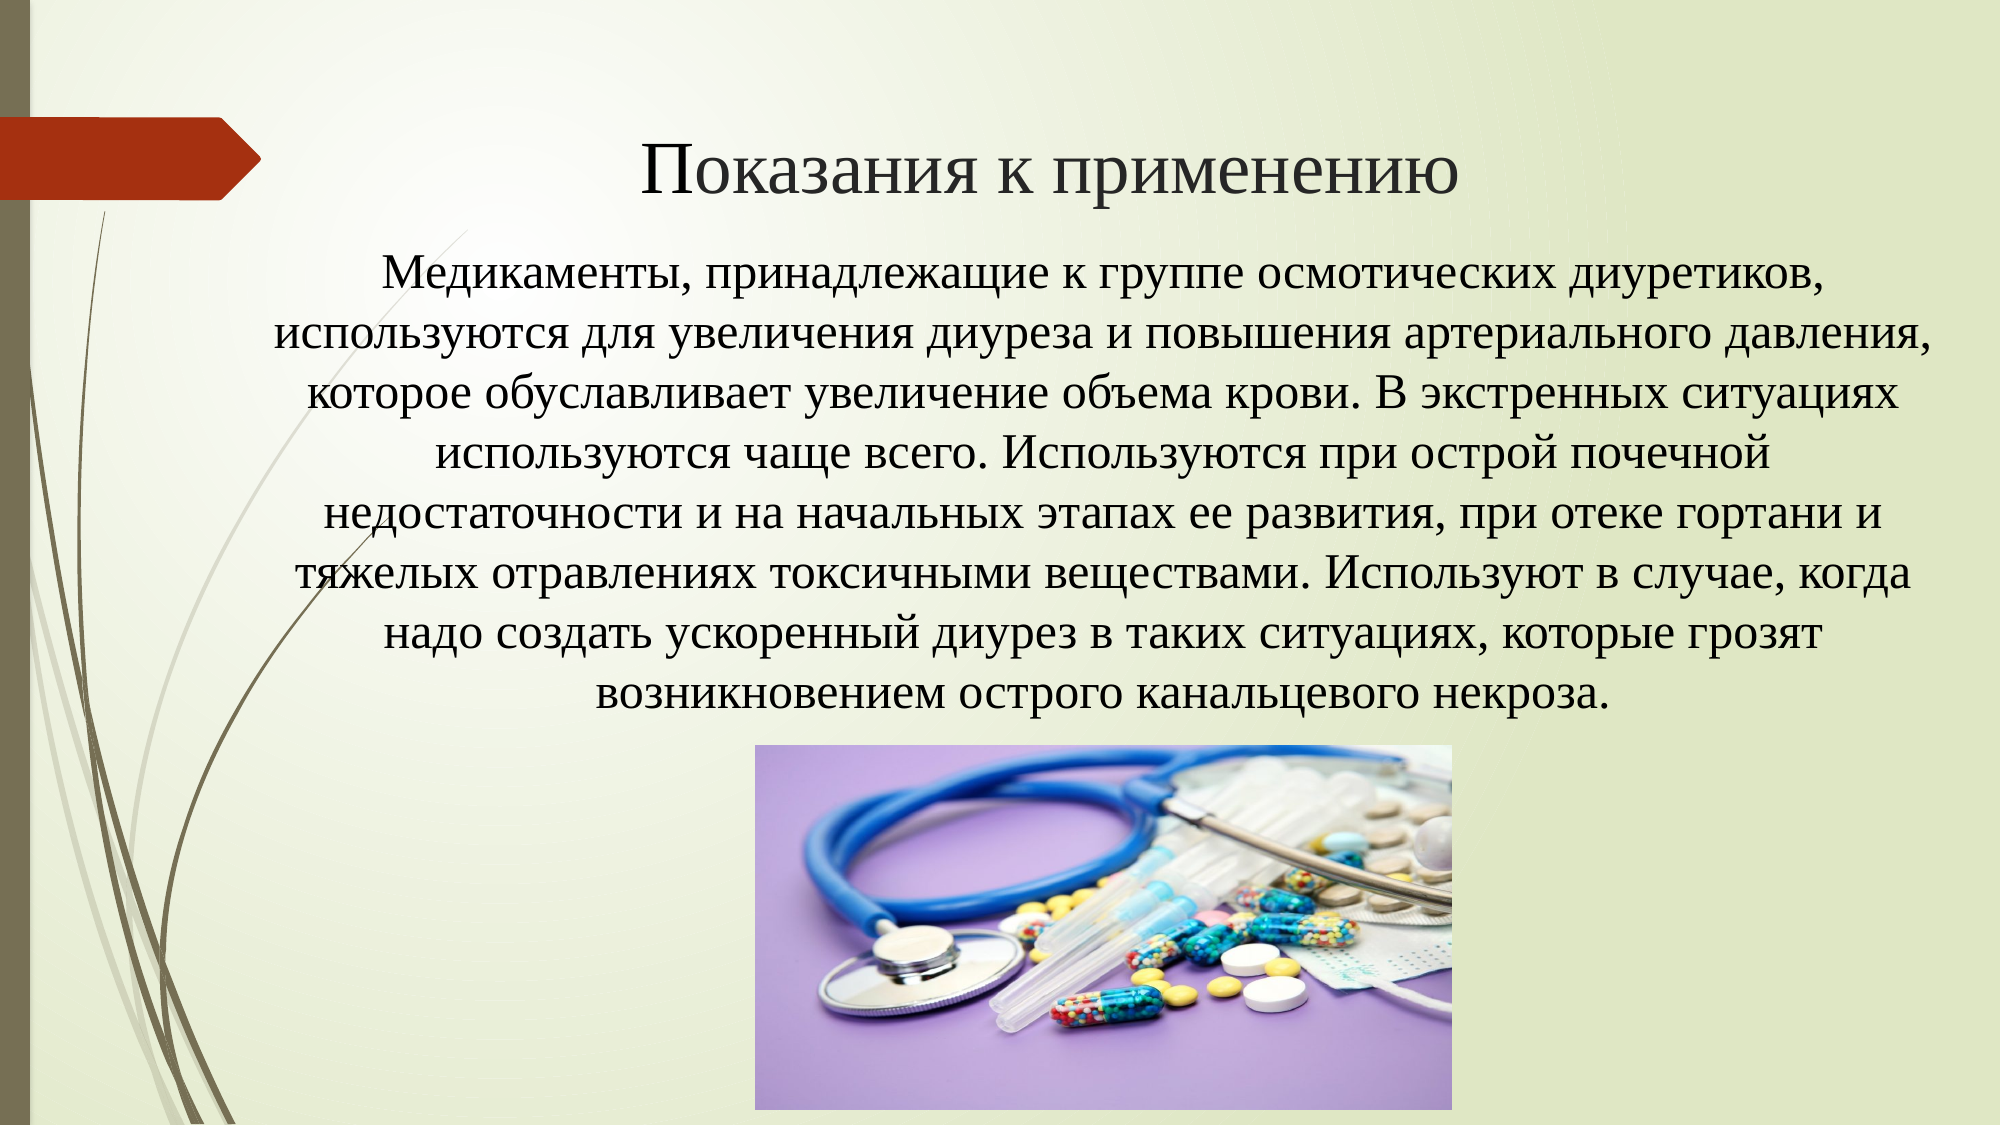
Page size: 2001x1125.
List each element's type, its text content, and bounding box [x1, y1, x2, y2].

picture [754, 744, 1452, 1110]
list Медикаменты, принадлежащие к группе осмотических диуретиков, используются для увеличения диуреза и повышения артериального давления, которое обуславливает увеличение объема крови. В экстренных ситуациях используются чаще всего. Используются при острой почечной недостаточности и на начальных этапах ее развития, при отеке гортани и тяжелых отравлениях токсичными веществами. Используют в случае, когда надо создать ускоренный диурез в таких ситуациях, которые грозят возникновением острого канальцевого некроза. [234, 231, 1973, 851]
title Показания к применению [320, 111, 1782, 231]
